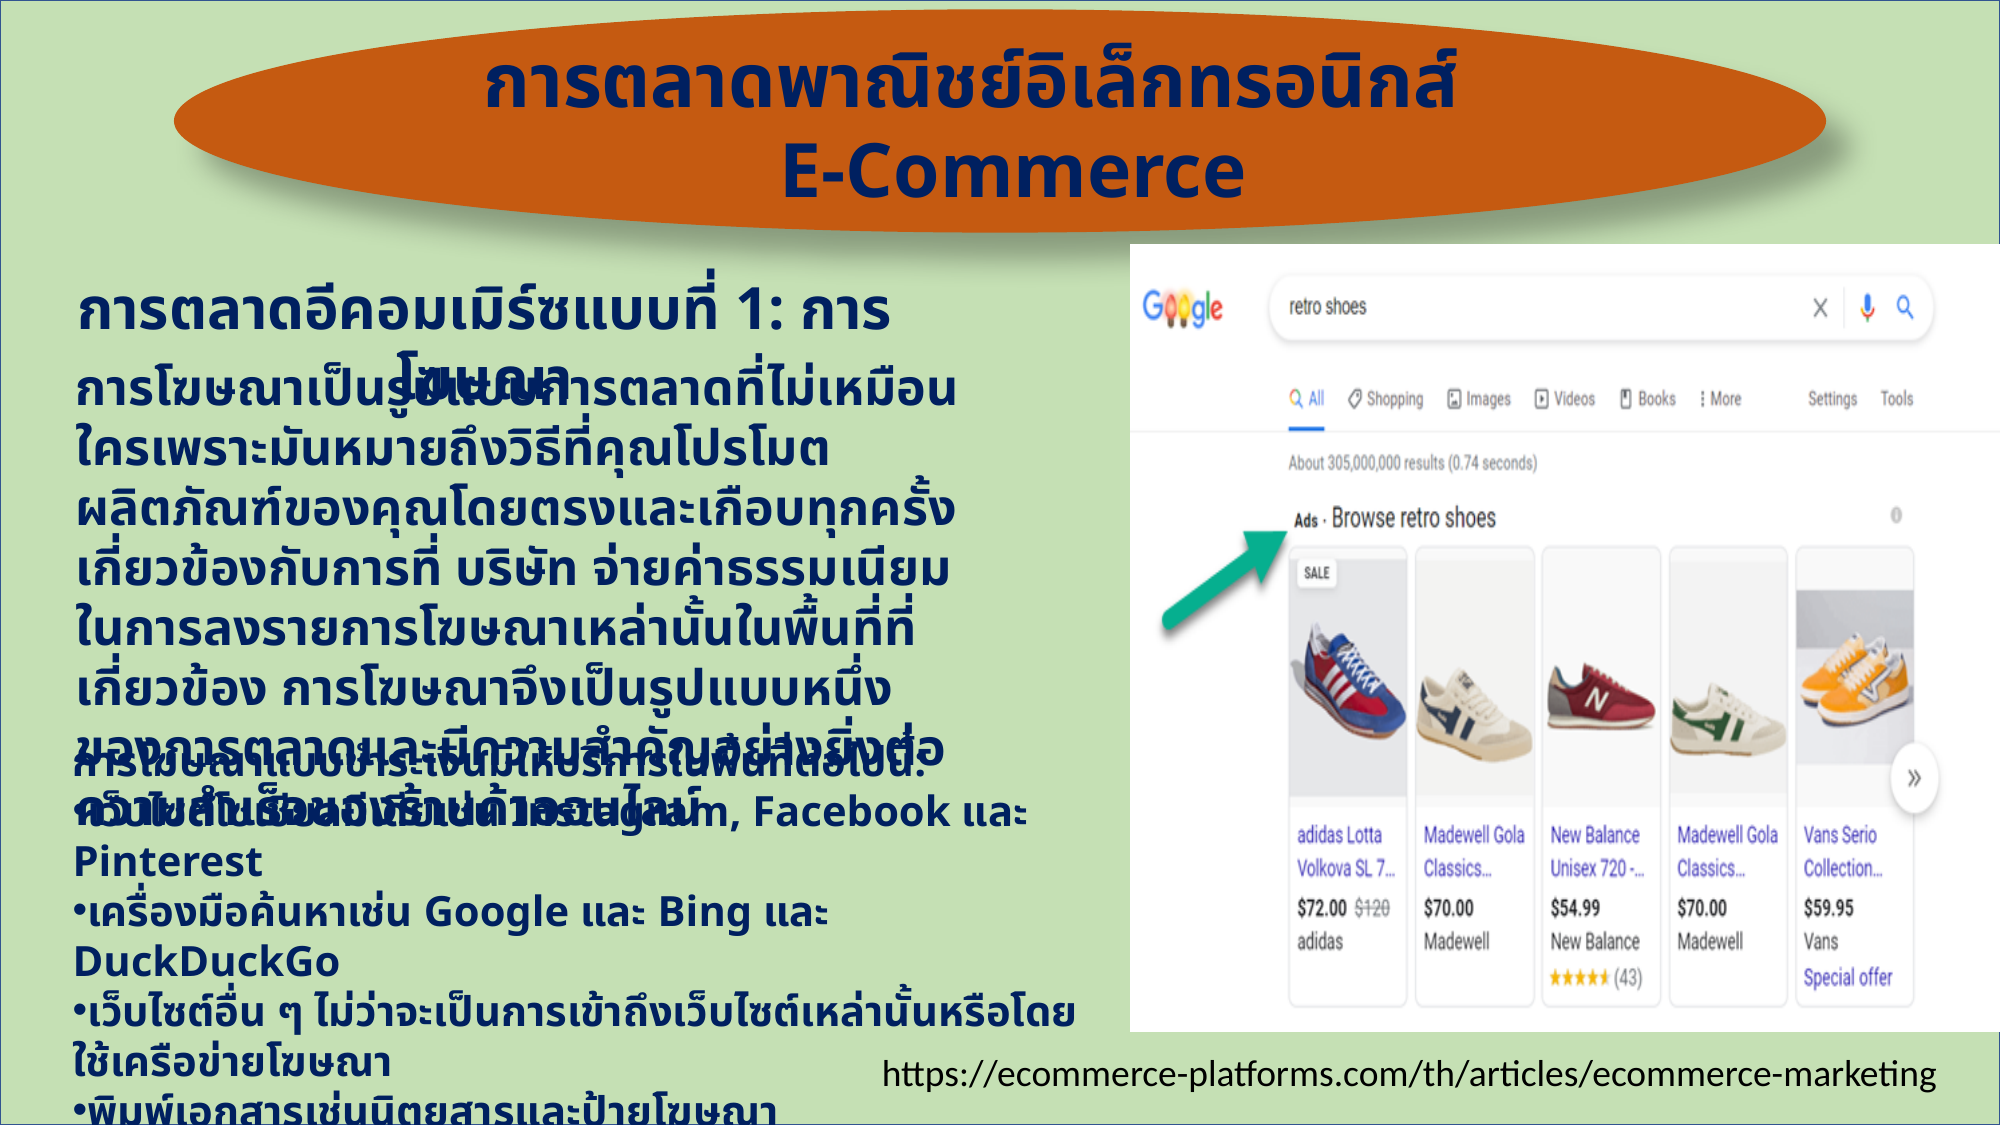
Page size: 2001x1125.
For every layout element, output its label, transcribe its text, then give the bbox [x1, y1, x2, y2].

picture [1130, 244, 2000, 1032]
text_box [0, 0, 2000, 1125]
text_box [172, 56, 319, 186]
text_box การโฆษณาเป็นรูปแบบการตลาดที่ไม่เหมือนใครเพราะมันหมายถึงวิธีที่คุณโปรโมตผลิตภัณฑ์ของคุณโดยตรงและเกือบทุกครั้งเกี่ยวข้องกับการที่ บริษัท จ่ายค่าธรรมเนียมในการลงรายการโฆษณาเหล่านั้นในพื้นที่ที่เกี่ยวข้อง การโฆษณาจึงเป็นรูปแบบหนึ่งของการตลาดและมีความสำคัญอย่างยิ่งต่อความสำเร็จของร้านค้าออนไลน์ [60, 348, 985, 726]
text_box [604, 220, 1396, 234]
text_box การตลาดพาณิชย์อิเล็กทรอนิกส์ E-Commerce [319, 25, 1650, 220]
text_box [565, 8, 1435, 25]
text_box การโฆษณาแบบชำระเงินมีให้บริการในพื้นที่ต่อไปนี้: เว็บไซต์โซเชียลมีเดียเช่น Instagram, Facebook และ Pinterest เครื่องมือค้นหาเช่น Google และ Bing และ DuckDuckGo เว็บไซต์อื่น ๆ ไม่ว่าจะเป็นการเข้าถึงเว็บไซต์เหล่านั้นหรือโดยใช้เครือข่ายโฆษณา พิมพ์เอกสารเช่นนิตยสารและป้ายโฆษณา สื่อภาพเช่นภาพตัวอย่างในโรงภาพยนตร์หรือโฆษณาทางทีวี [57, 726, 1109, 1125]
text_box https://ecommerce-platforms.com/th/articles/ecommerce-marketing [819, 1041, 2000, 1102]
text_box การตลาดอีคอมเมิร์ซแบบที่ 1: การโฆษณา [60, 263, 909, 348]
text_box [1650, 50, 1828, 191]
